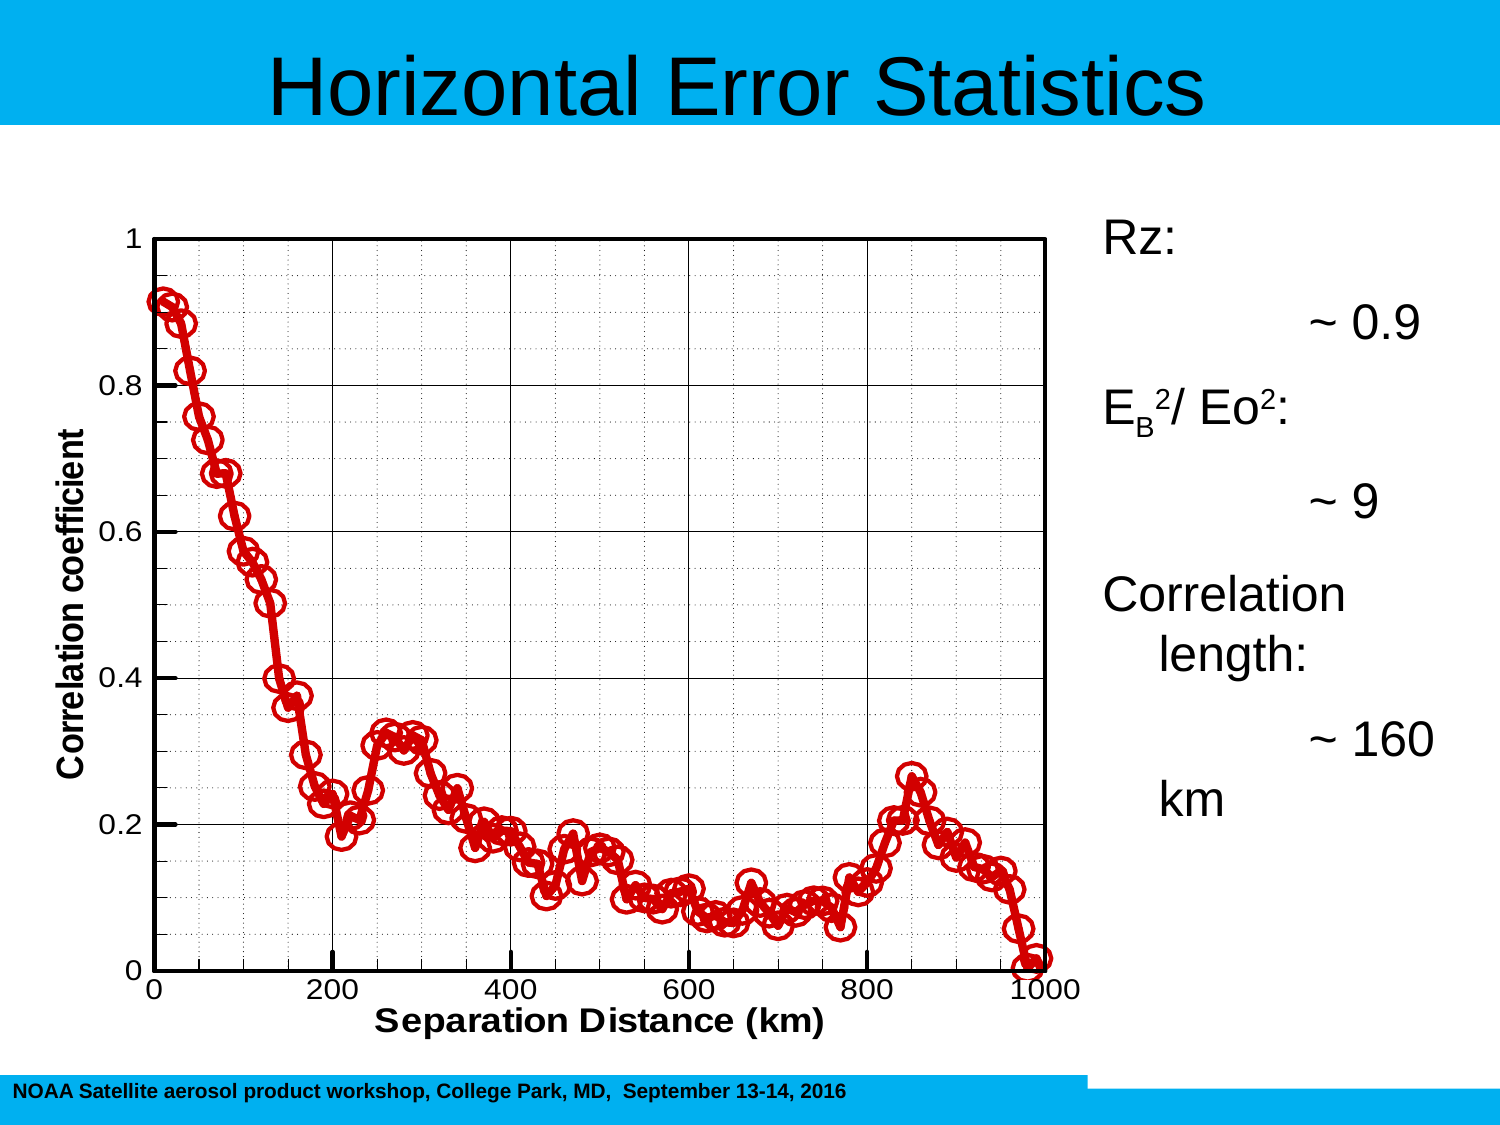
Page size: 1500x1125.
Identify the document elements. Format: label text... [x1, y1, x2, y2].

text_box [0, 124, 1500, 1076]
text_box NOAA Satellite aerosol product workshop, College Park, MD, September 13-14, 2016 [0, 1084, 863, 1111]
text_box Horizontal Error Statistics [162, 24, 1313, 123]
